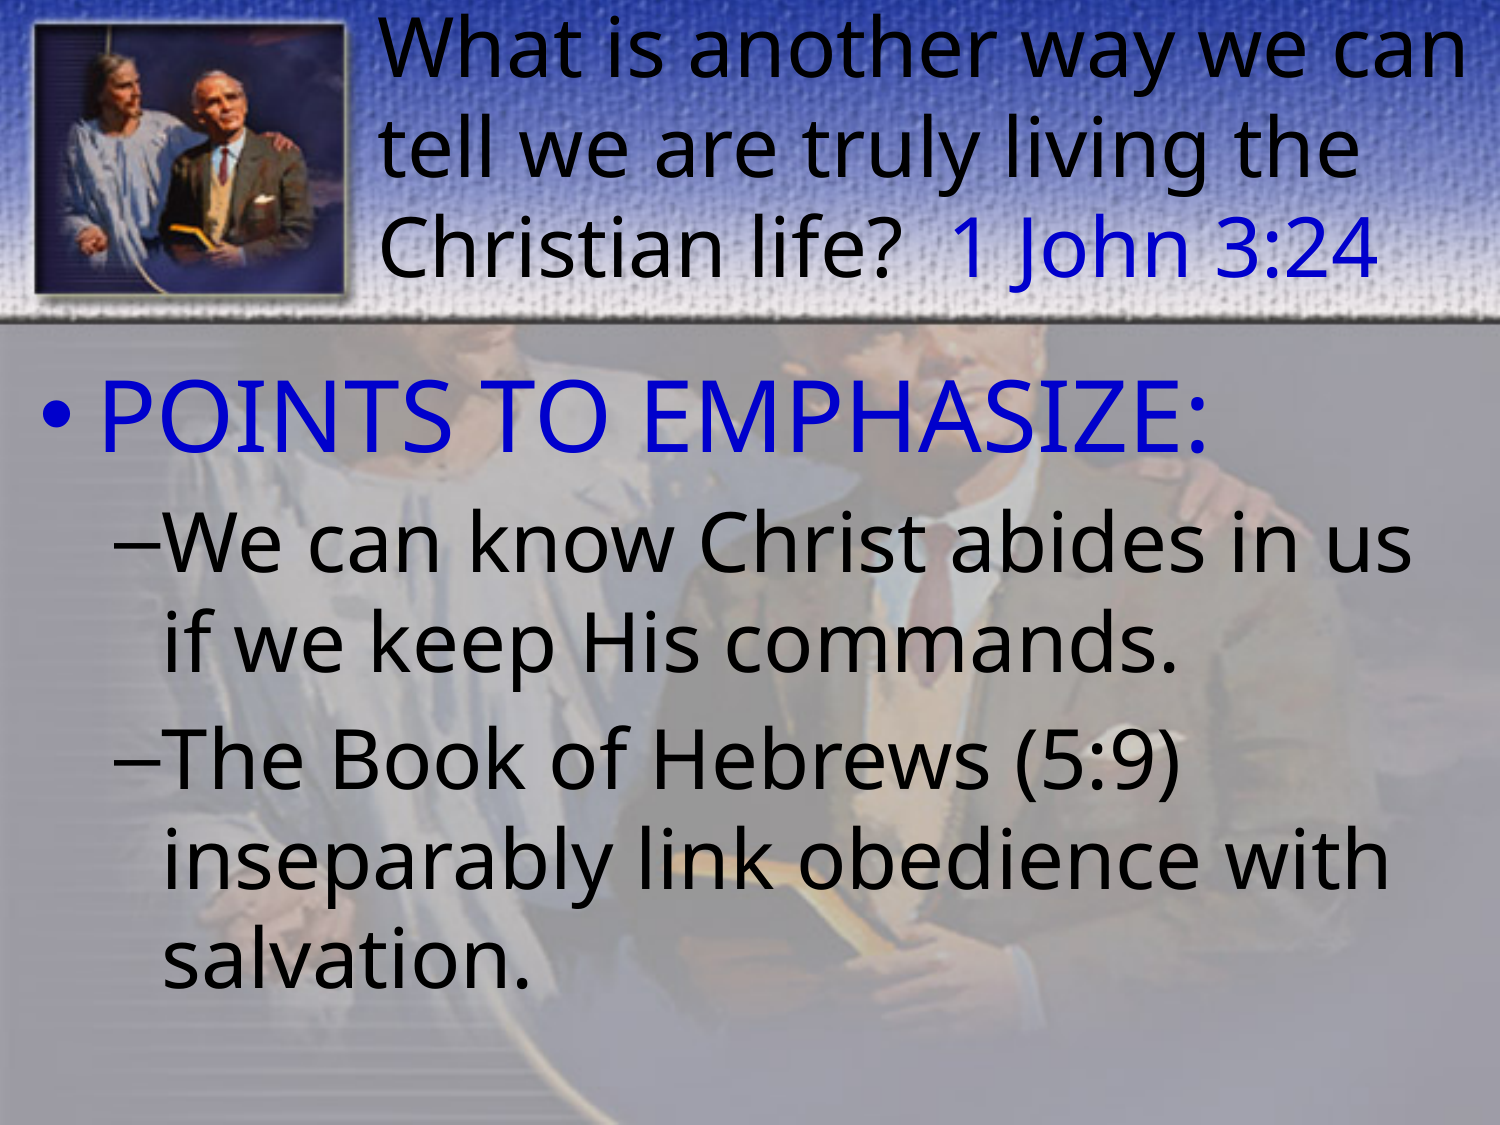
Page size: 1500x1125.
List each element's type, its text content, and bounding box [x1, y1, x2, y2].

list POINTS TO EMPHASIZE: We can know Christ abides in us if we keep His commands. The Book of Hebrews (5:9) inseparably link obedience with salvation. [24, 344, 1476, 1088]
title What is another way we can tell we are truly living the Christian life? 1 John 3:24 [362, 49, 1500, 238]
picture [0, 0, 1500, 1125]
